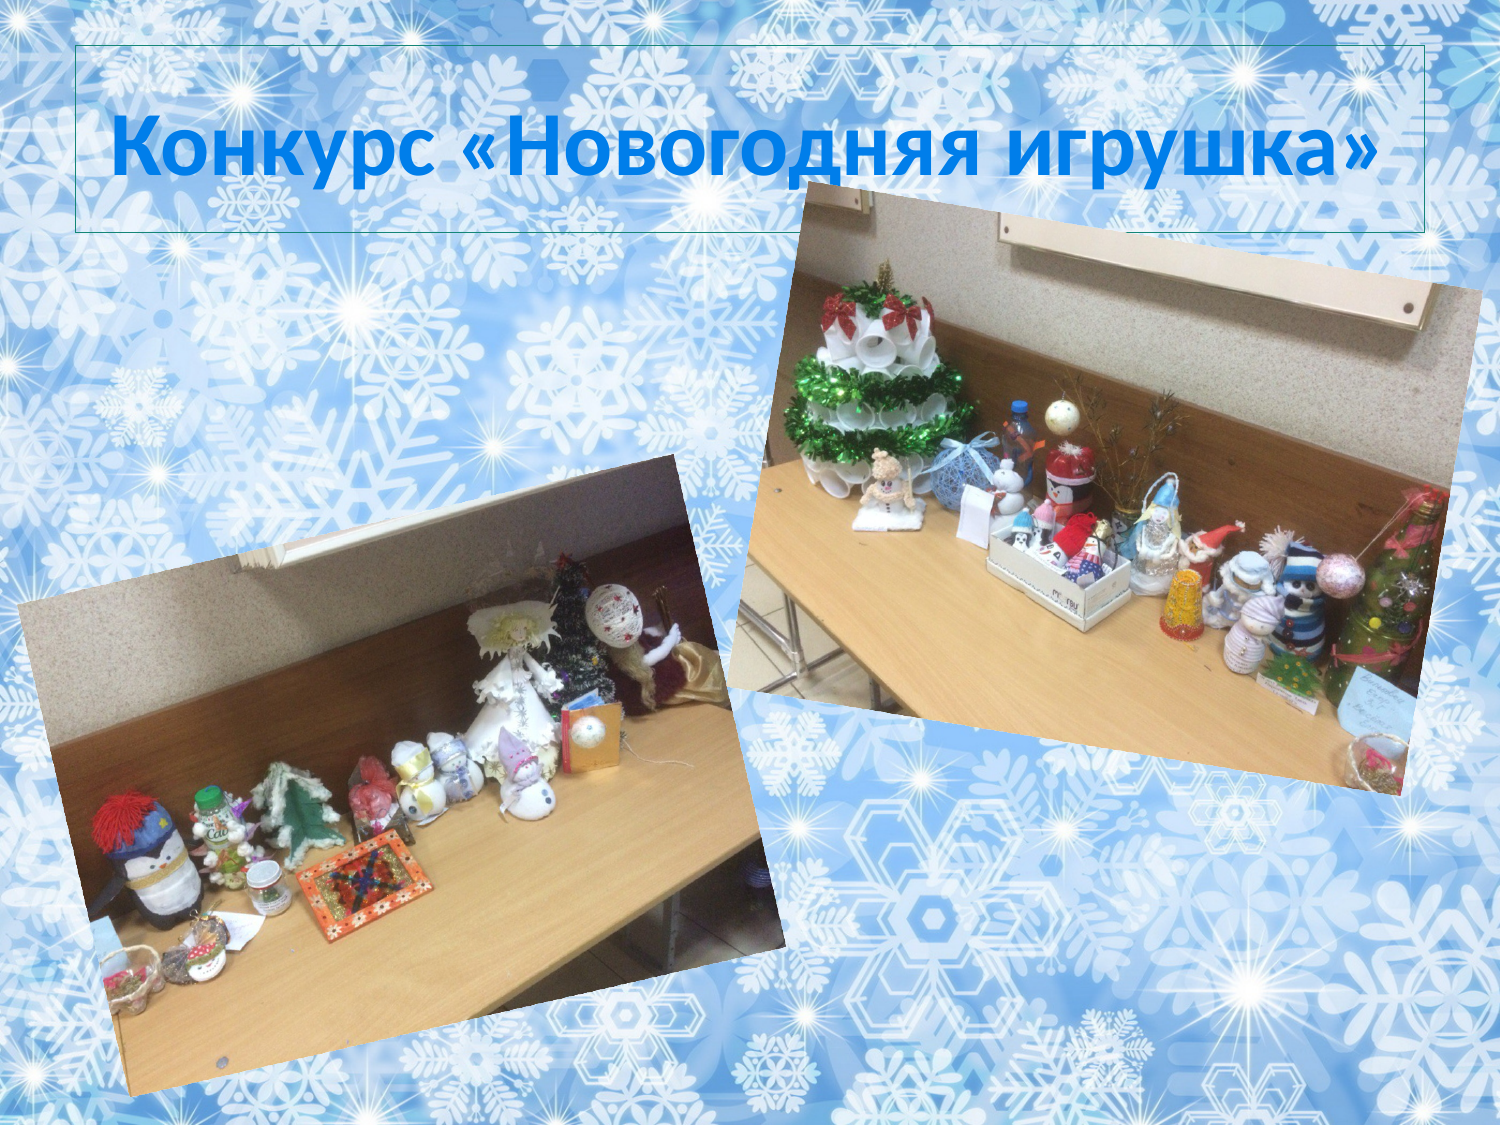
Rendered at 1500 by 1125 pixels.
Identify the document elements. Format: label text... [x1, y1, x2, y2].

picture [0, 0, 1500, 1125]
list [761, 231, 1446, 745]
title Конкурс «Новогодняя игрушка» [75, 45, 1425, 233]
